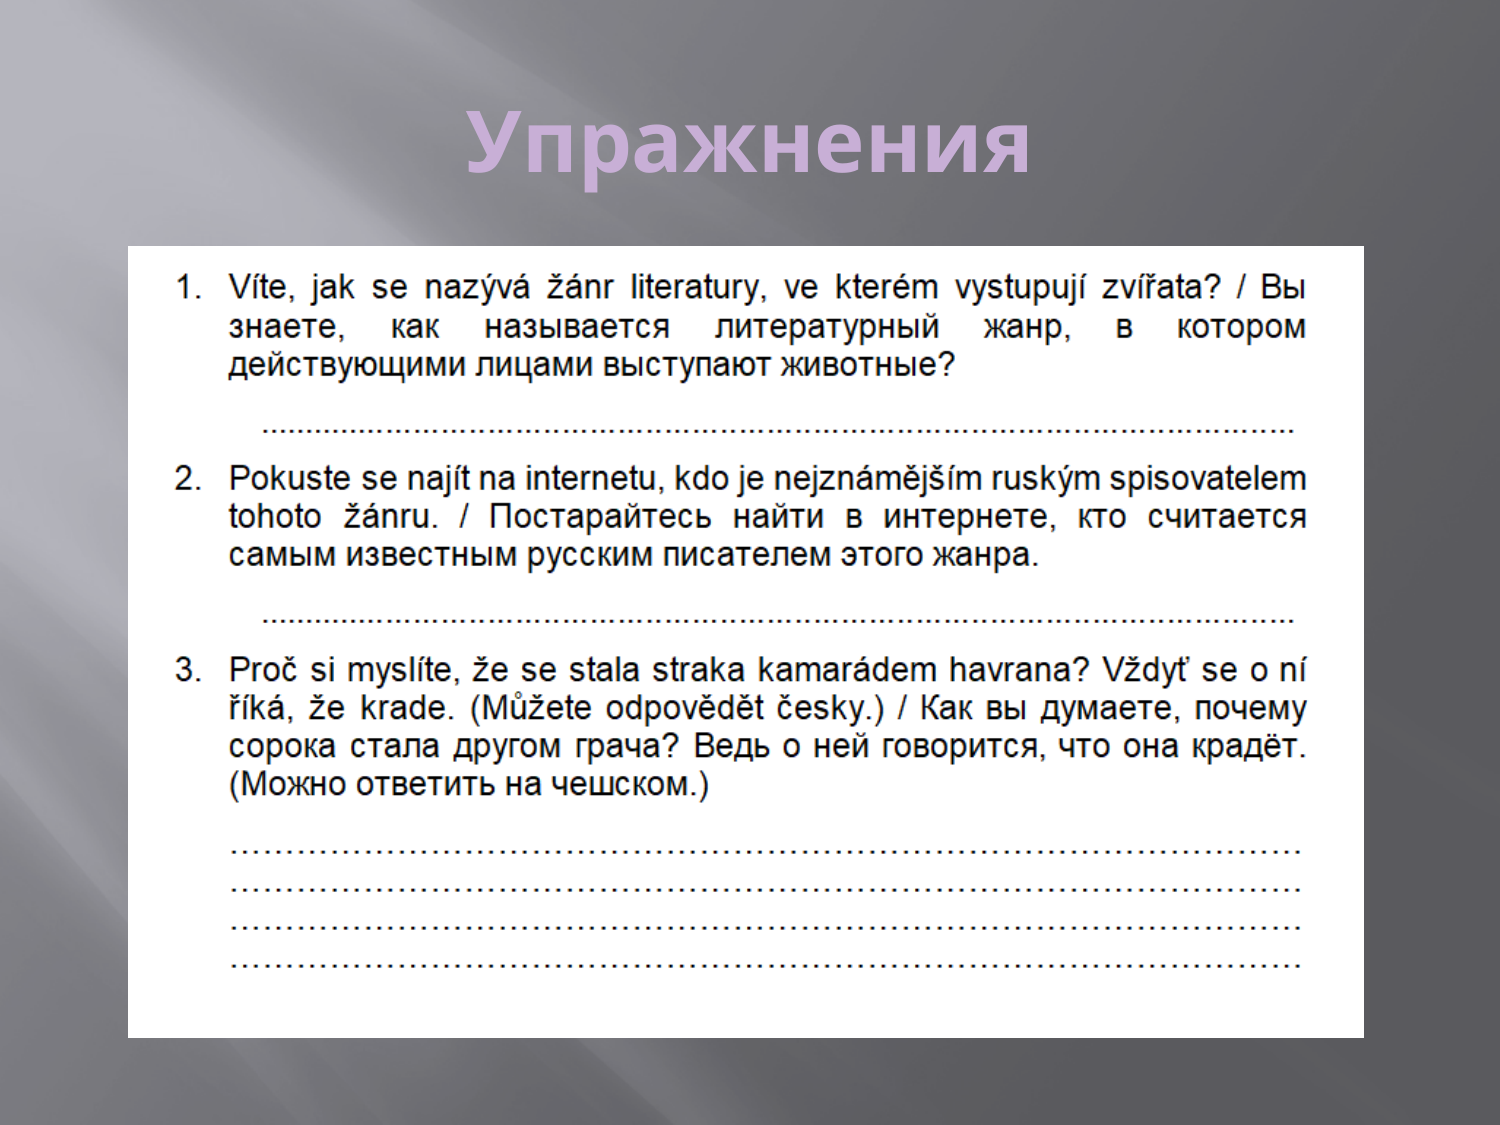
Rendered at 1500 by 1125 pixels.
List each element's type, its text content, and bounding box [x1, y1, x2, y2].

picture [128, 245, 1365, 1038]
title Упражнения [75, 45, 1425, 233]
